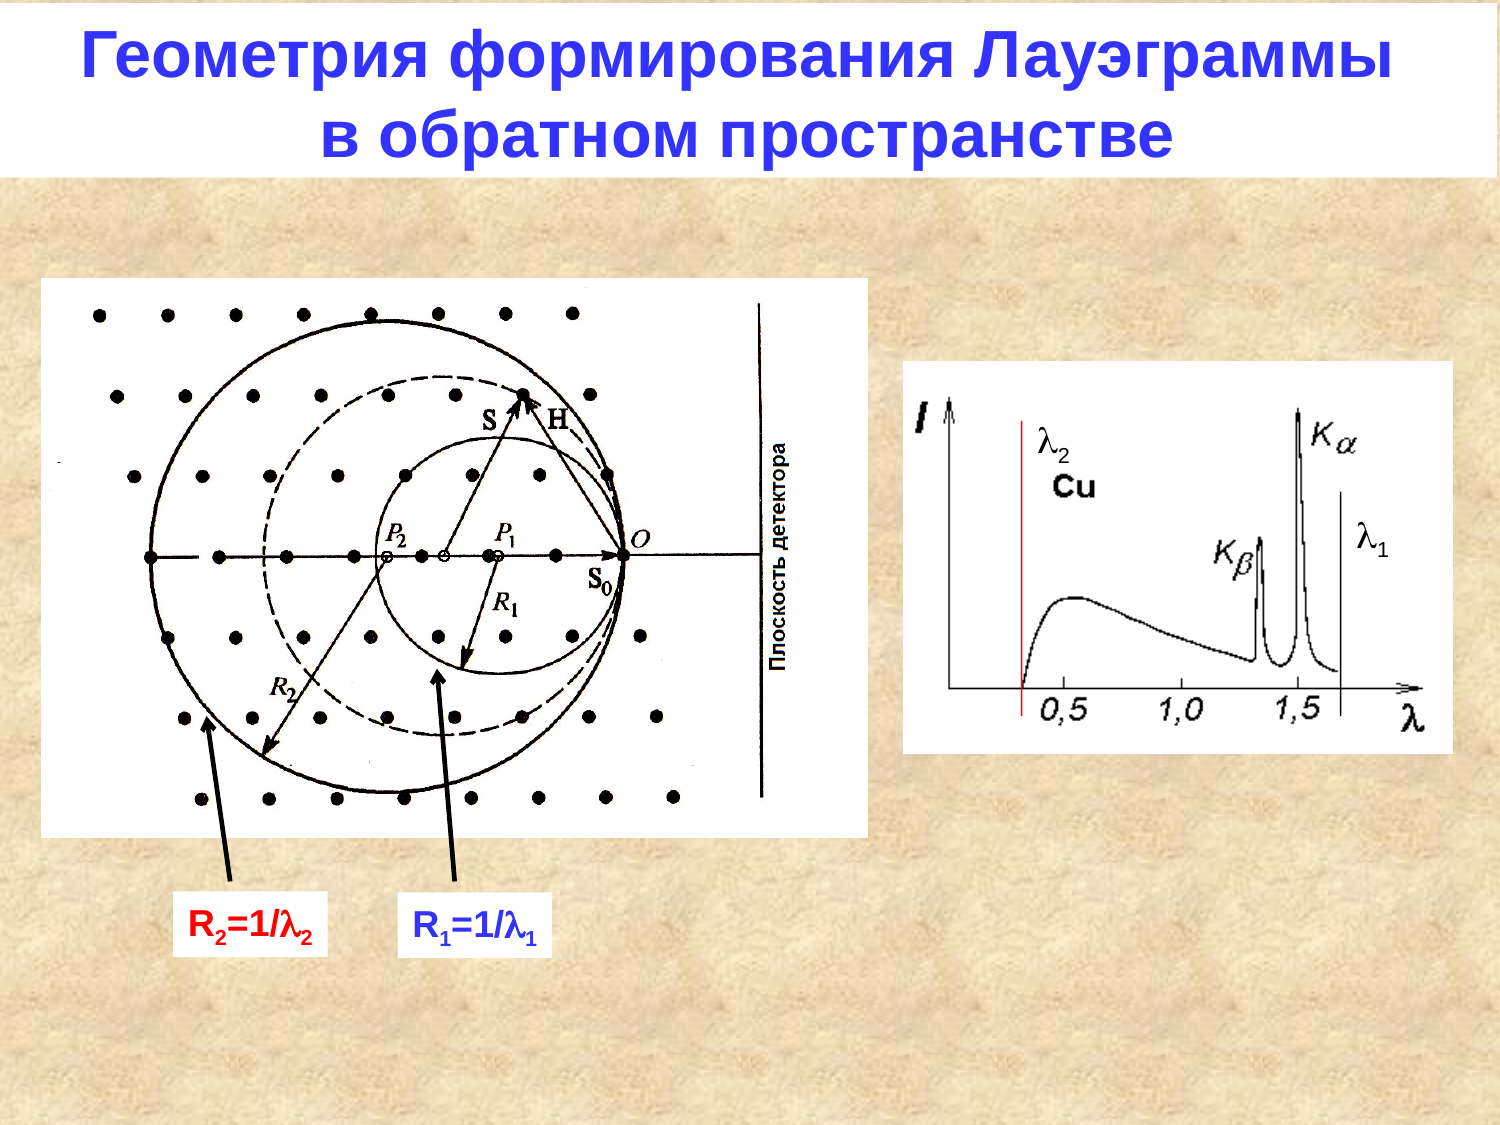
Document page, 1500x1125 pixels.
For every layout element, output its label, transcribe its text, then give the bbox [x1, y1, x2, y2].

picture [0, 0, 1500, 1125]
text_box R2=1/l2 [173, 891, 328, 958]
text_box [436, 668, 455, 882]
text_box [206, 715, 231, 882]
text_box R1=1/l1 [397, 892, 552, 959]
text_box Геометрия формирования Лауэграммы в обратном пространстве [0, 3, 1497, 178]
